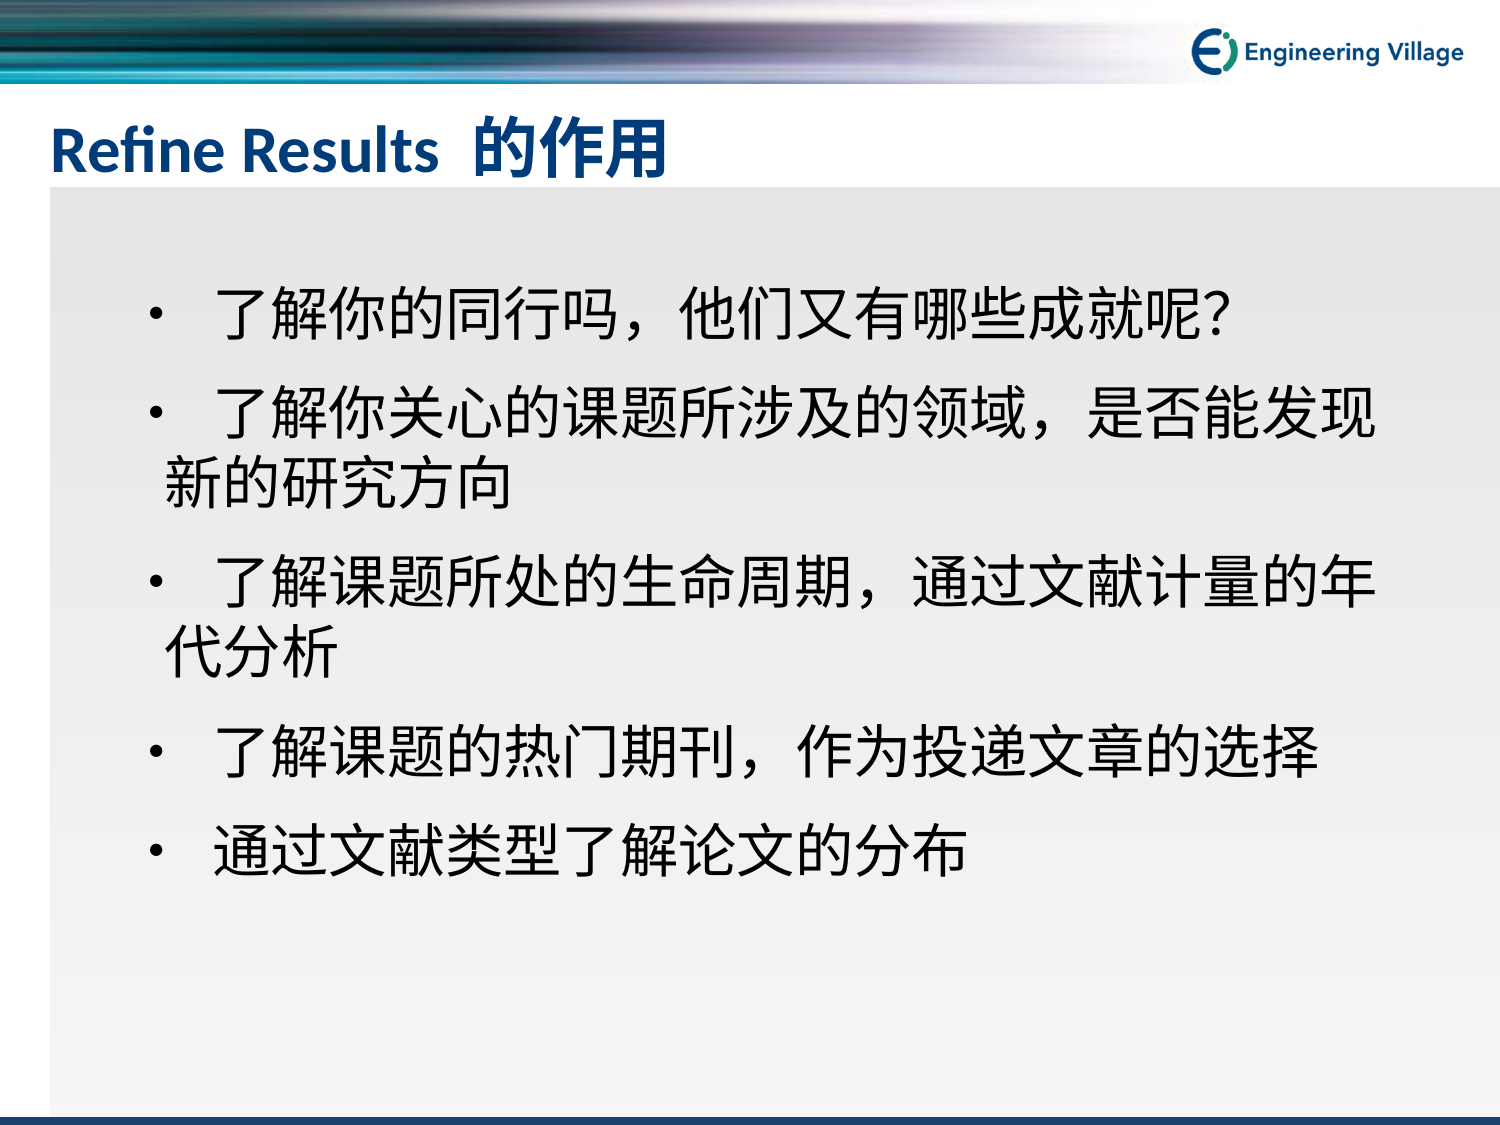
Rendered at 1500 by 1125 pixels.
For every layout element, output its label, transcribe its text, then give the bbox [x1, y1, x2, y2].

list • 了解你的同行吗，他们又有哪些成就呢？ • 了解你关心的课题所涉及的领域，是否能发现新的研究方向 • 了解课题所处的生命周期，通过文献计量的年代分析 • 了解课题的热门期刊，作为投递文章的选择 • 通过文献类型了解论文的分布 [111, 261, 1413, 926]
title Refine Results 的作用 [50, 98, 1500, 194]
picture [0, 1117, 1500, 1125]
picture [0, 0, 1500, 84]
